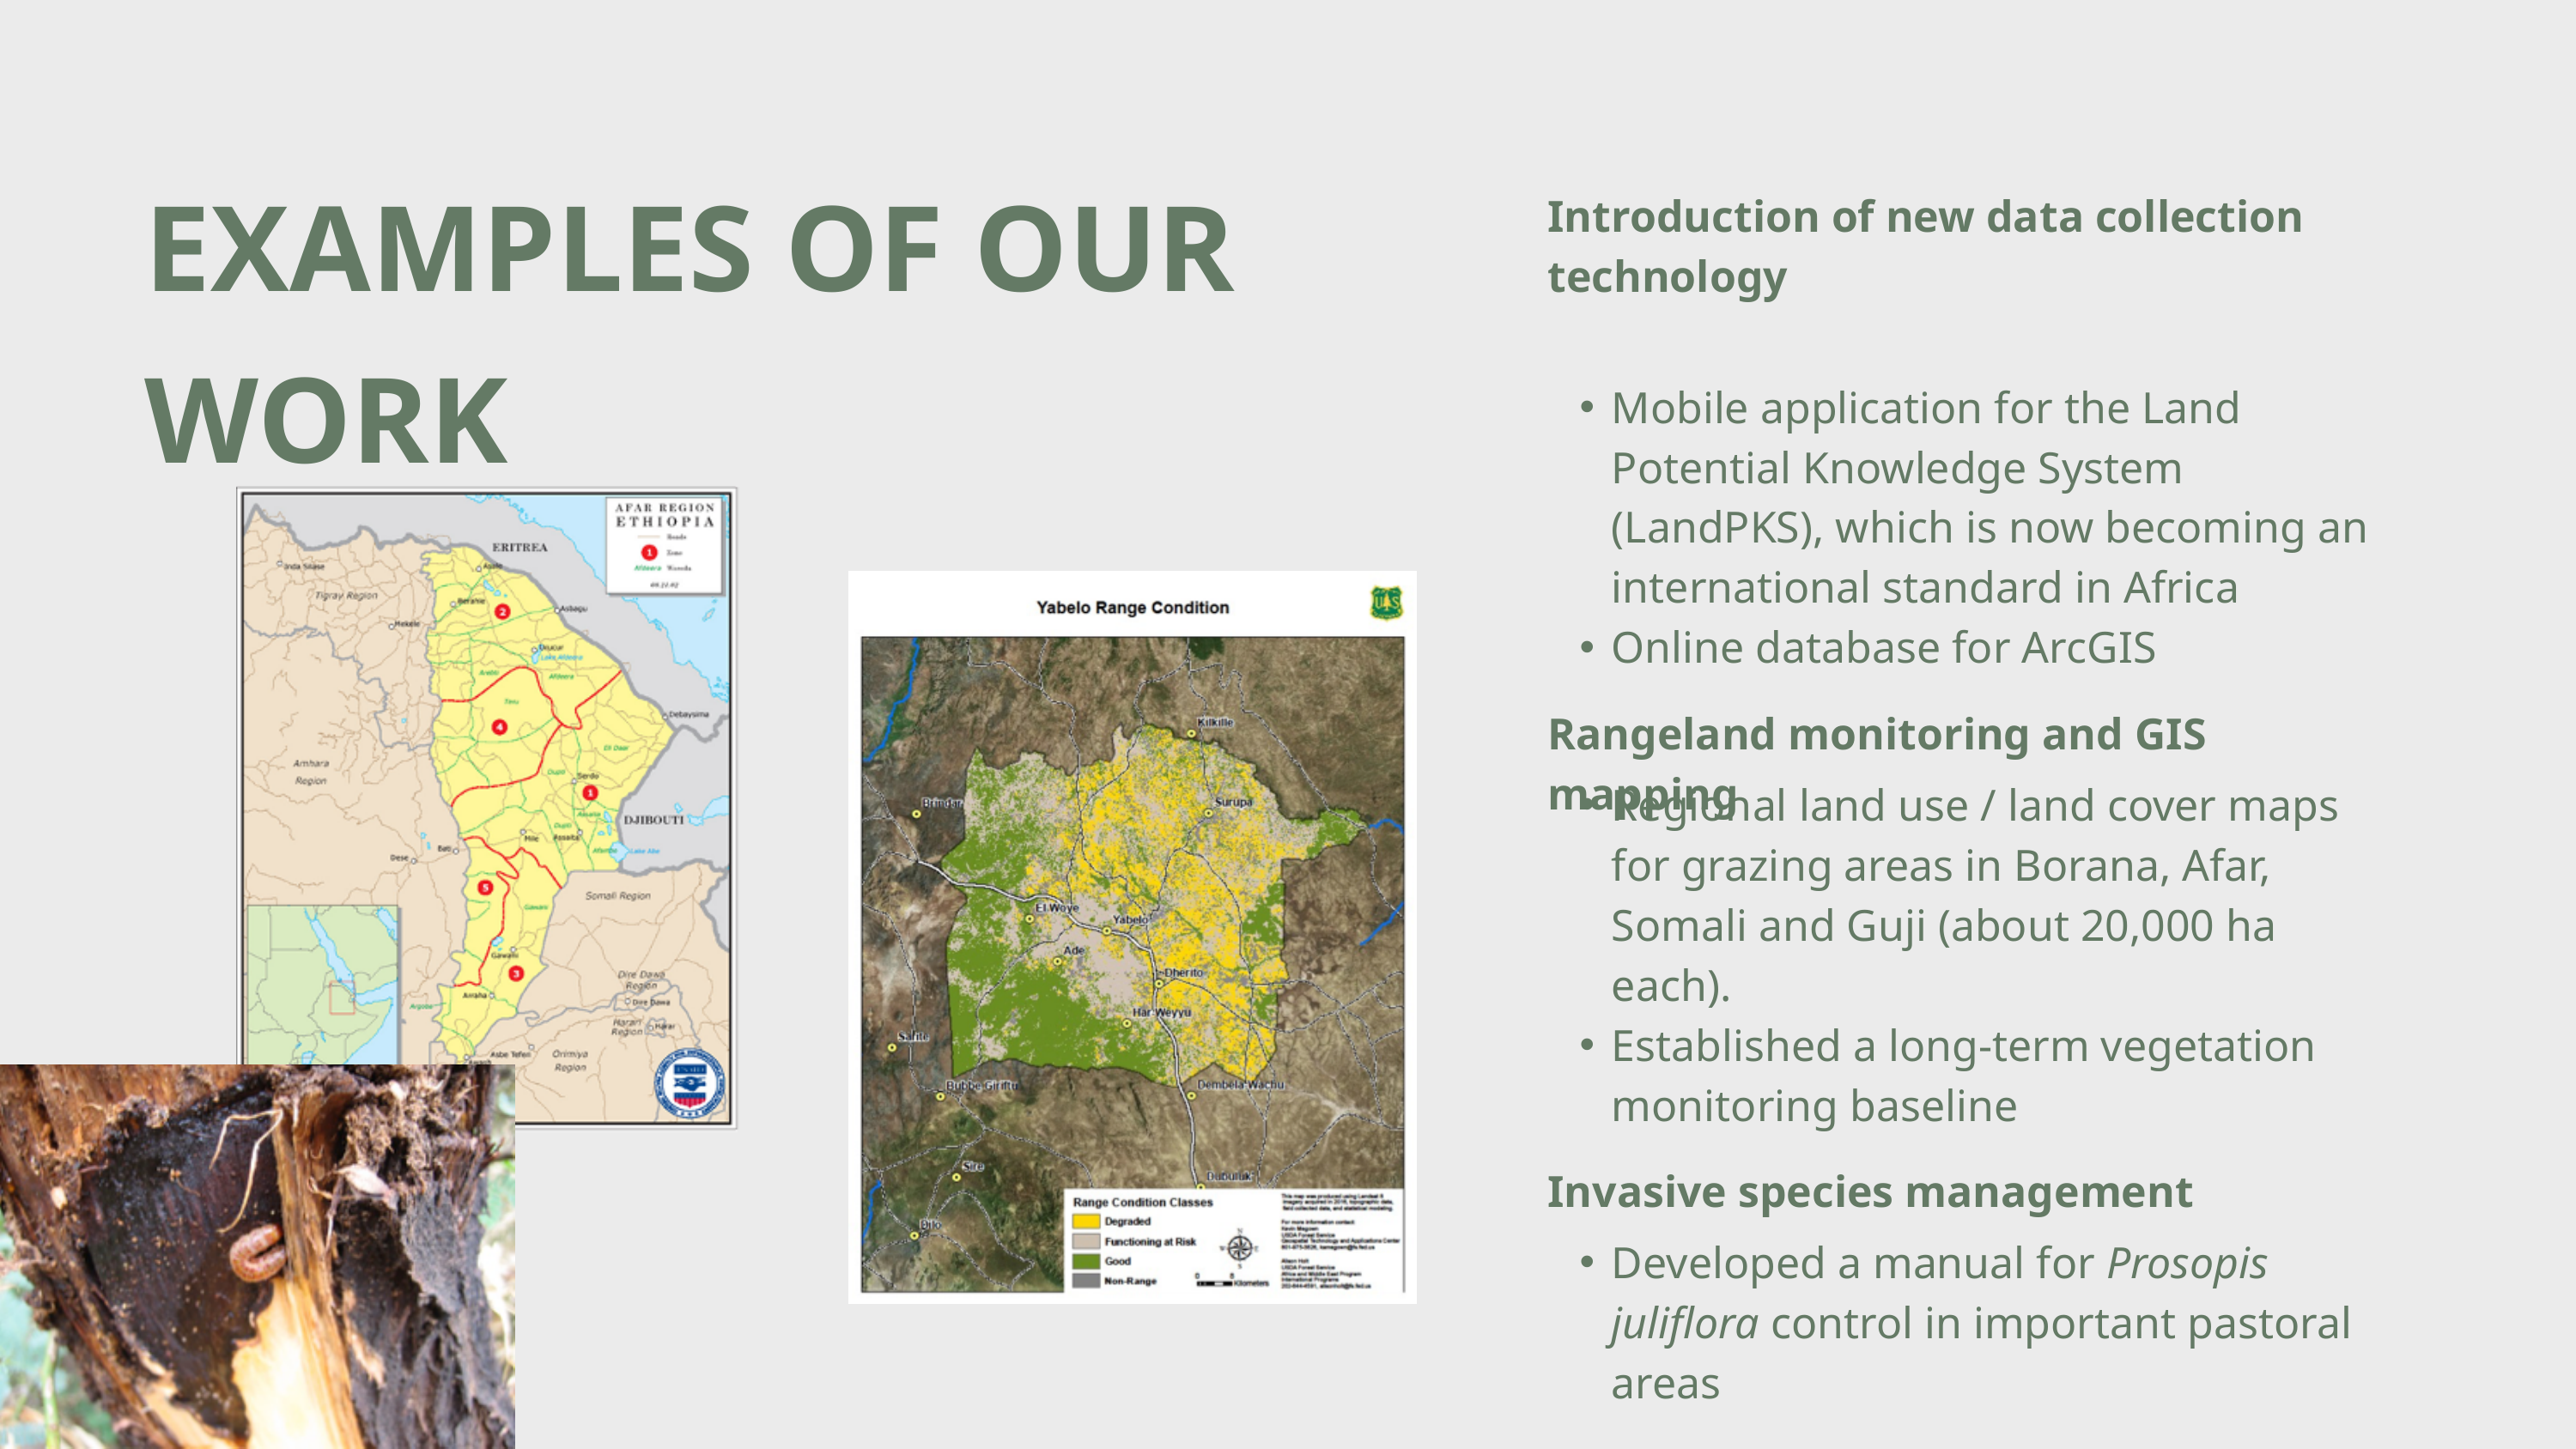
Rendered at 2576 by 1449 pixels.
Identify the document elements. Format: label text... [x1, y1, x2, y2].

picture [0, 485, 740, 1449]
picture [848, 571, 1418, 1304]
text_box EXAMPLES OF OUR WORK [144, 143, 1289, 488]
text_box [1547, 180, 2381, 1345]
